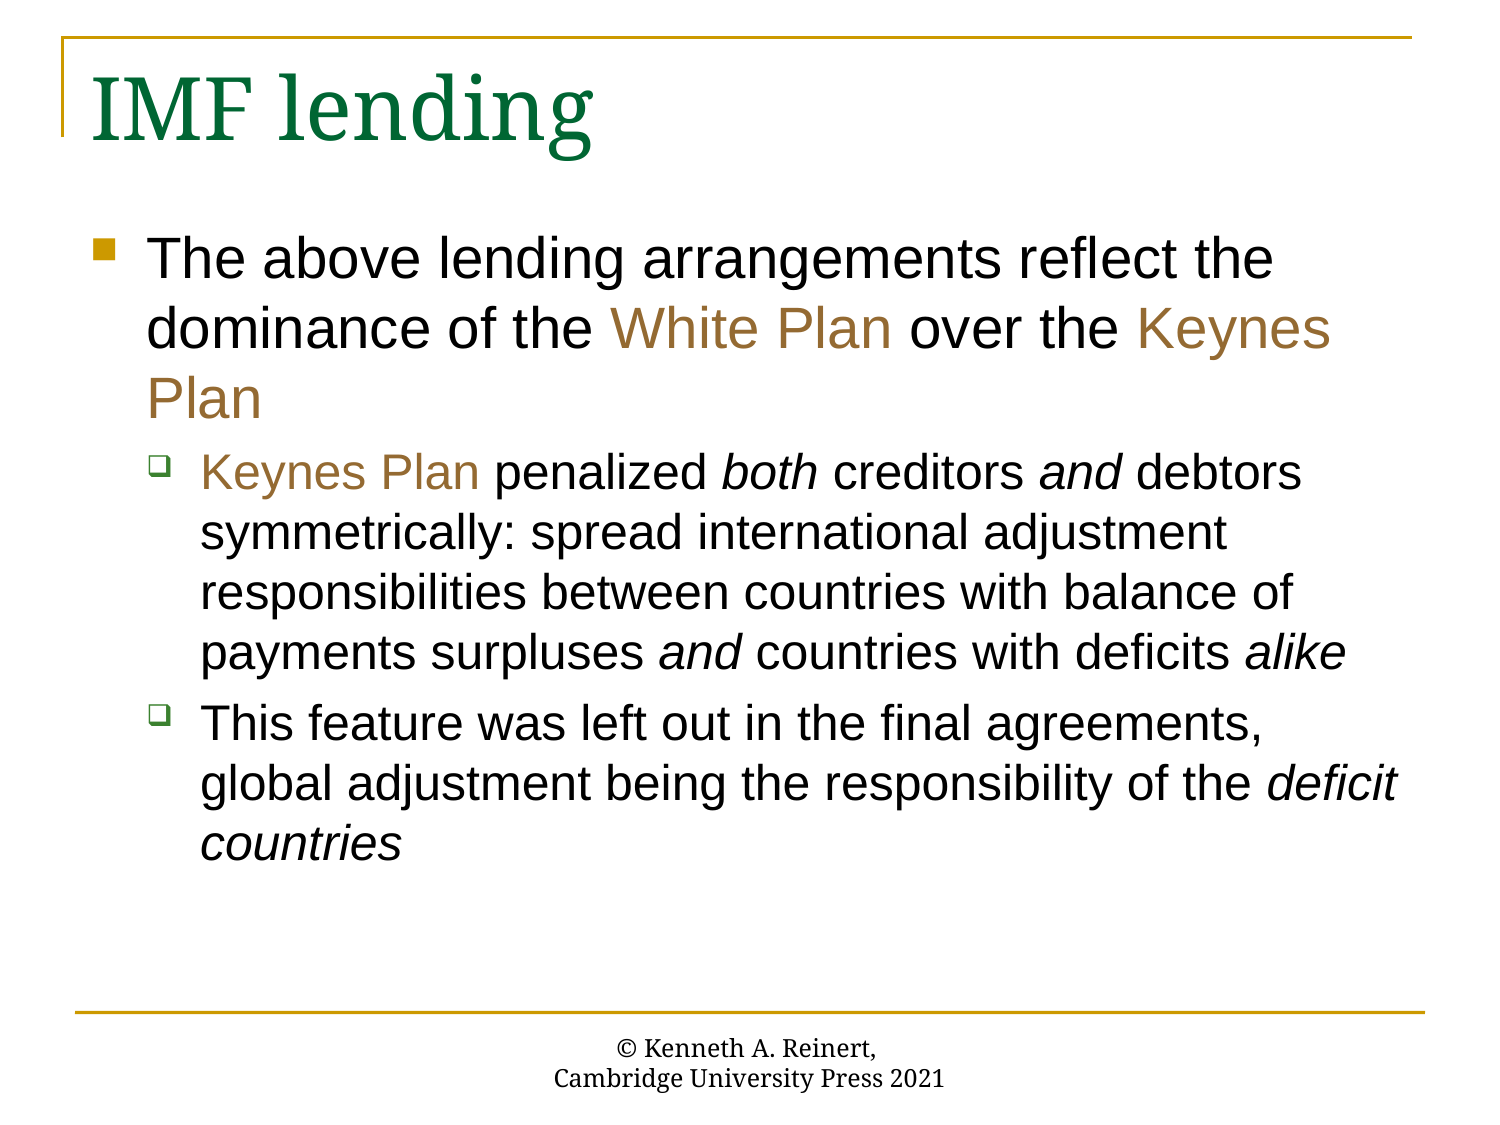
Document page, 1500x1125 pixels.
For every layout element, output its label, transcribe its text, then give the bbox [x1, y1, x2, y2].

footer © Kenneth A. Reinert, Cambridge University Press 2021 [512, 1024, 988, 1101]
title IMF lending [74, 45, 1426, 212]
list The above lending arrangements reflect the dominance of the White Plan over the Keynes Plan Keynes Plan penalized both creditors and debtors symmetrically: spread international adjustment responsibilities between countries with balance of payments surpluses and countries with deficits alike This feature was left out in the final agreements, global adjustment being the responsibility of the deficit countries [74, 212, 1426, 1001]
